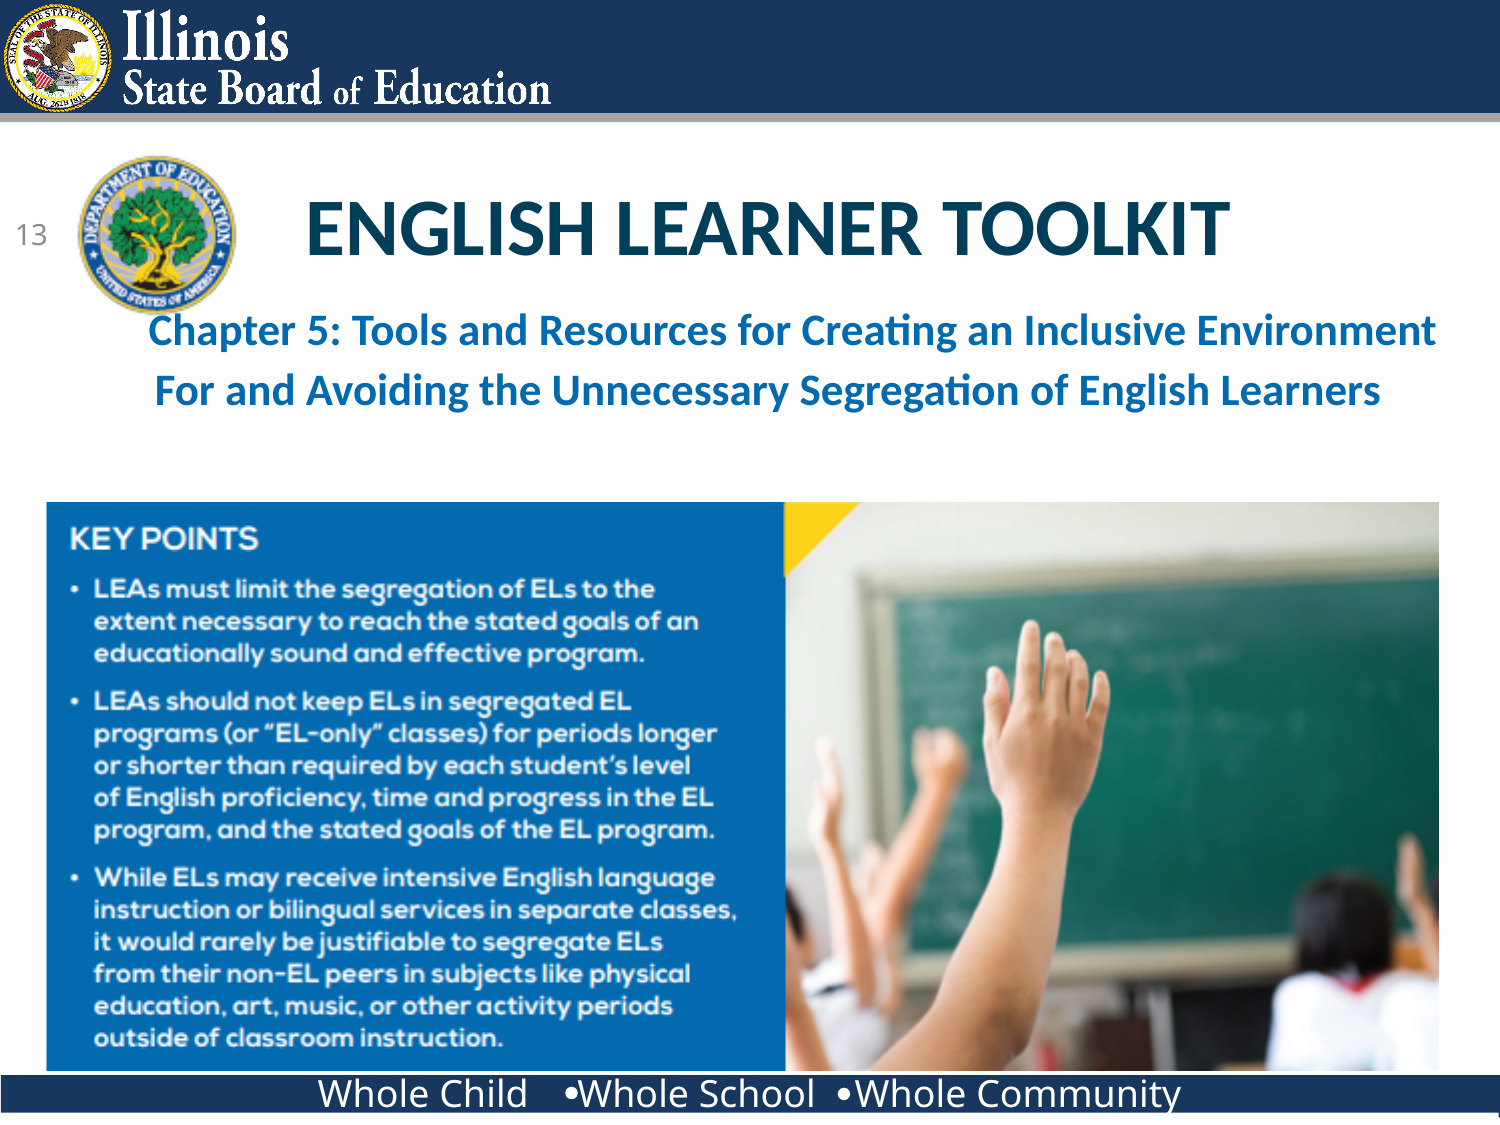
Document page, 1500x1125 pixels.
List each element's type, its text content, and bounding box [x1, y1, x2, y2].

slide_number 13 [0, 208, 56, 249]
picture [43, 502, 1439, 1071]
title ENGLISH LEARNER TOOLKIT Chapter 5: Tools and Resources for Creating an Inclusive Environment For and Avoiding the Unnecessary Segregation of English Learners [62, 166, 1475, 440]
picture [62, 140, 254, 330]
picture [0, 0, 559, 118]
